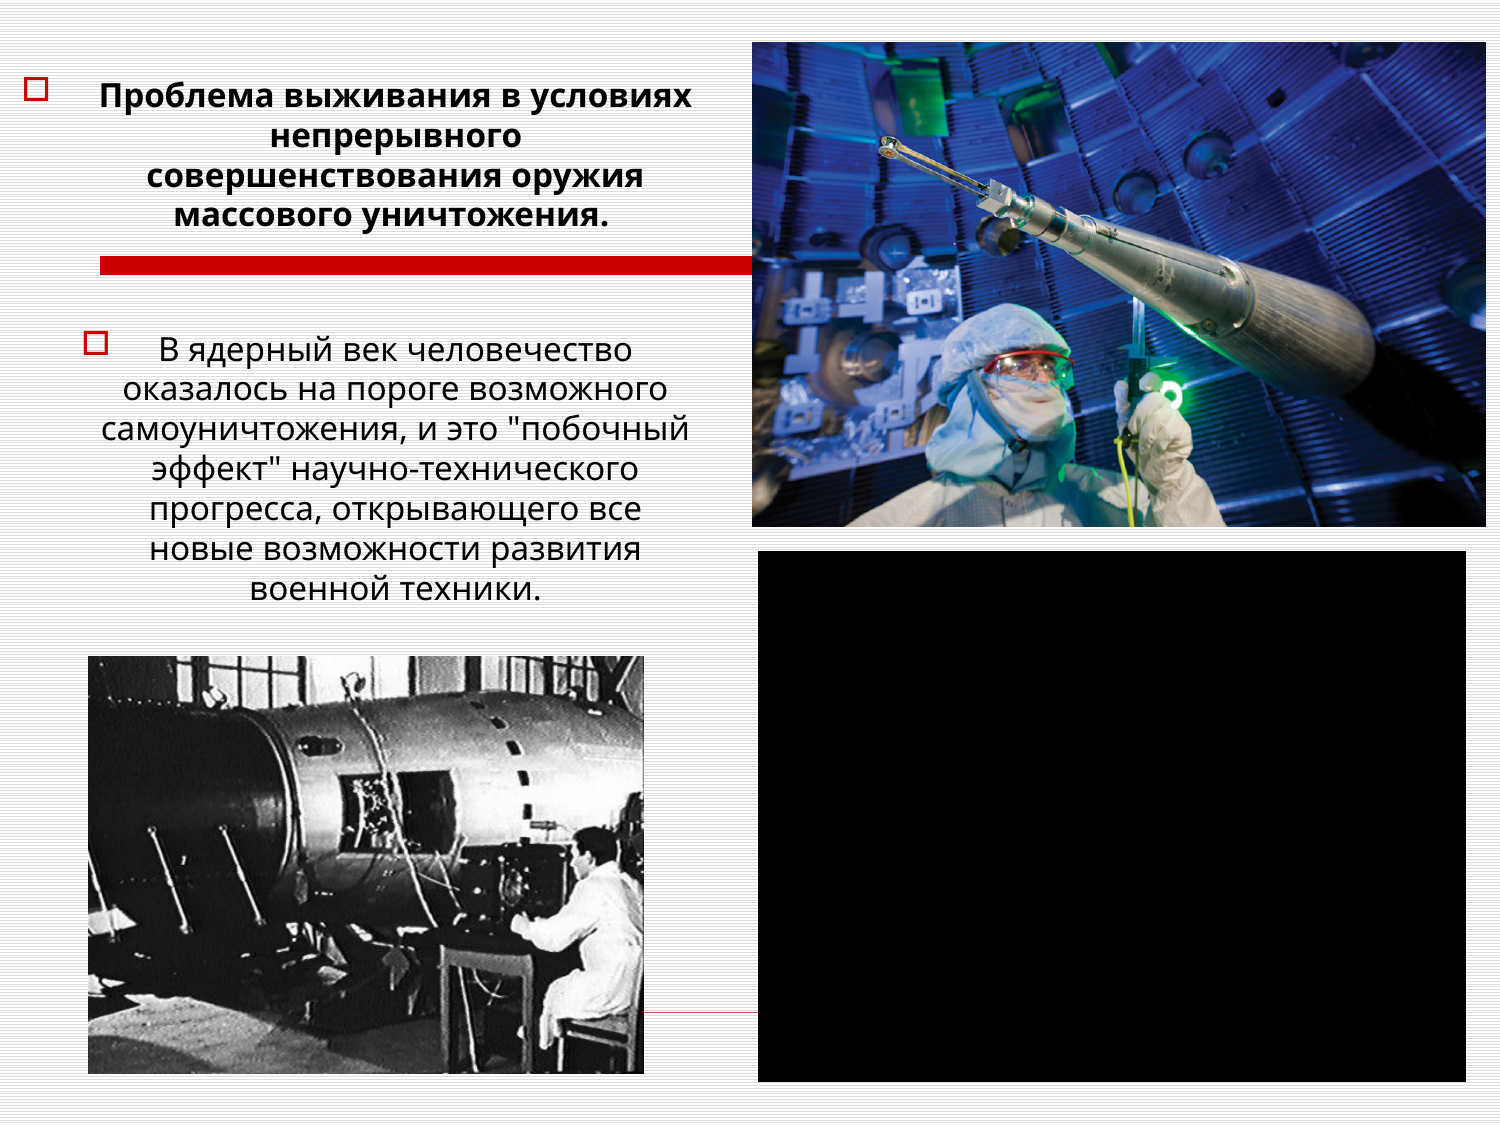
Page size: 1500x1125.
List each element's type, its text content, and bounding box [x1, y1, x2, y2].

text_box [757, 550, 1467, 1083]
list Проблема выживания в условиях непрерывного совершенствования оружия массового уничтожения. В ядерный век человечество оказалось на пороге возможного самоуничтожения, и это "побочный эффект" научно-технического прогресса, открывающего все новые возможности развития военной техники. [0, 66, 715, 1125]
picture [88, 656, 644, 1074]
picture [752, 42, 1486, 528]
